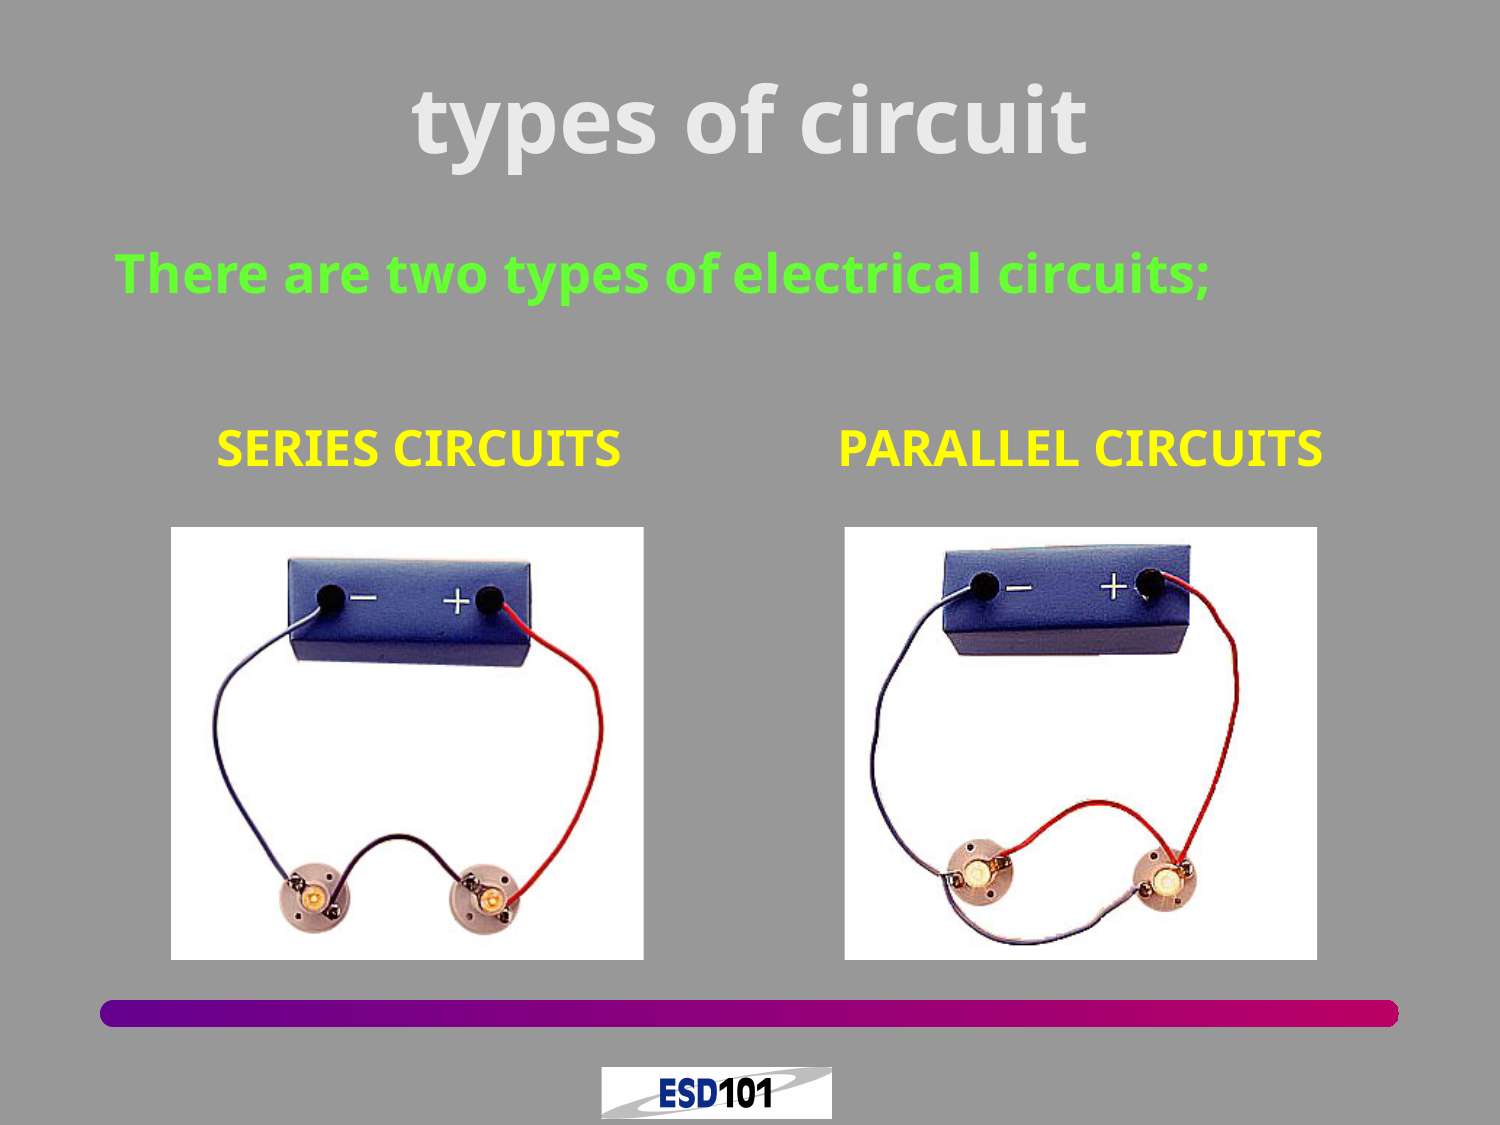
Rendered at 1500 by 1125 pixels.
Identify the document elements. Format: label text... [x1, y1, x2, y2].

text_box PARALLEL CIRCUITS [797, 408, 1364, 484]
text_box There are two types of electrical circuits; [100, 231, 1270, 312]
text_box SERIES CIRCUITS [135, 408, 703, 484]
text_box types of circuit [0, 54, 1500, 180]
picture [844, 526, 1318, 960]
picture [170, 526, 644, 960]
